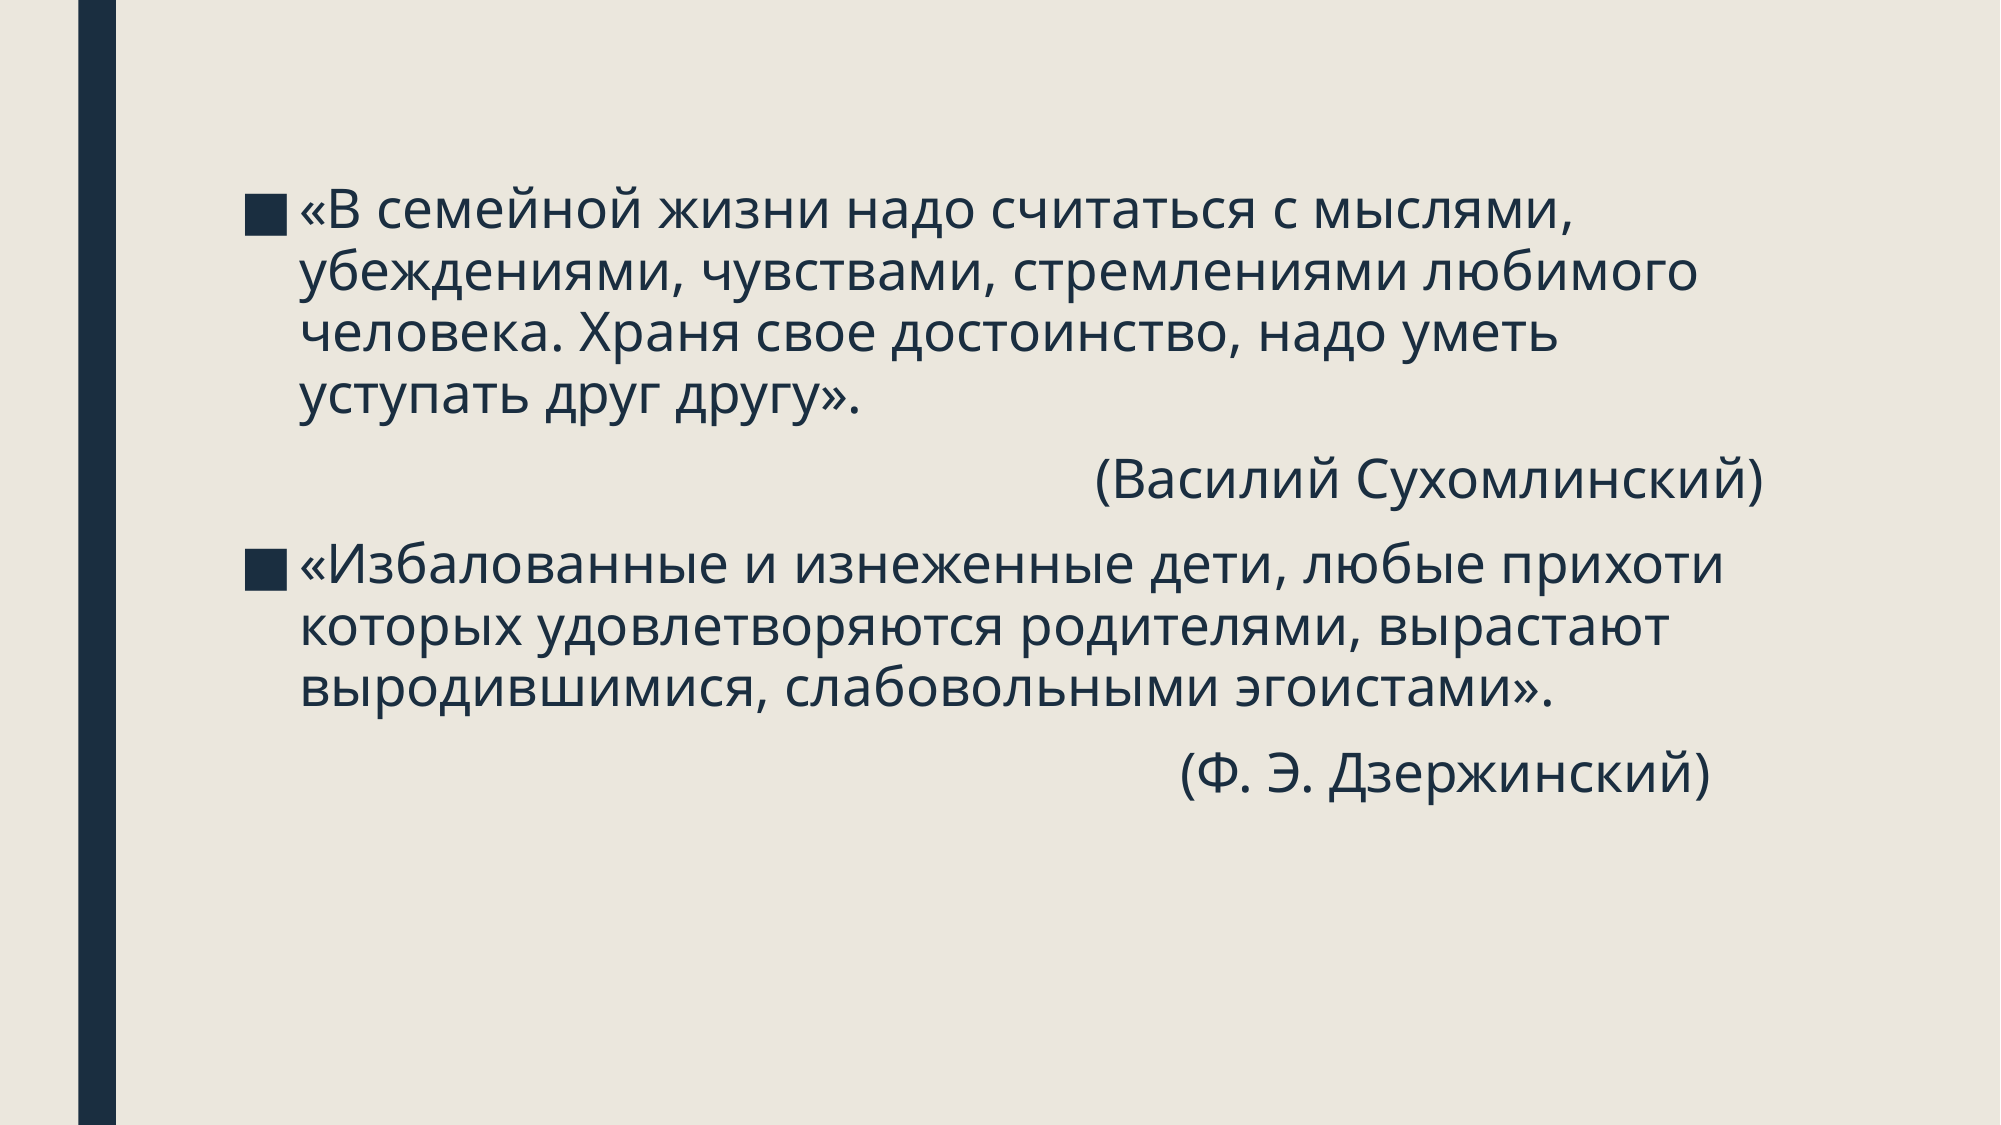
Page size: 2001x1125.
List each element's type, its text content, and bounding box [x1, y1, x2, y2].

list «В семейной жизни надо считаться с мыслями, убеждениями, чувствами, стремлениями любимого человека. Храня свое достоинство, надо уметь уступать друг другу». (Василий Сухомлинский) «Избалованные и изнеженные дети, любые прихоти которых удовлетворяются родителями, вырастают выродившимися, слабовольными эгоистами». (Ф. Э. Дзержинский) [225, 171, 1800, 963]
